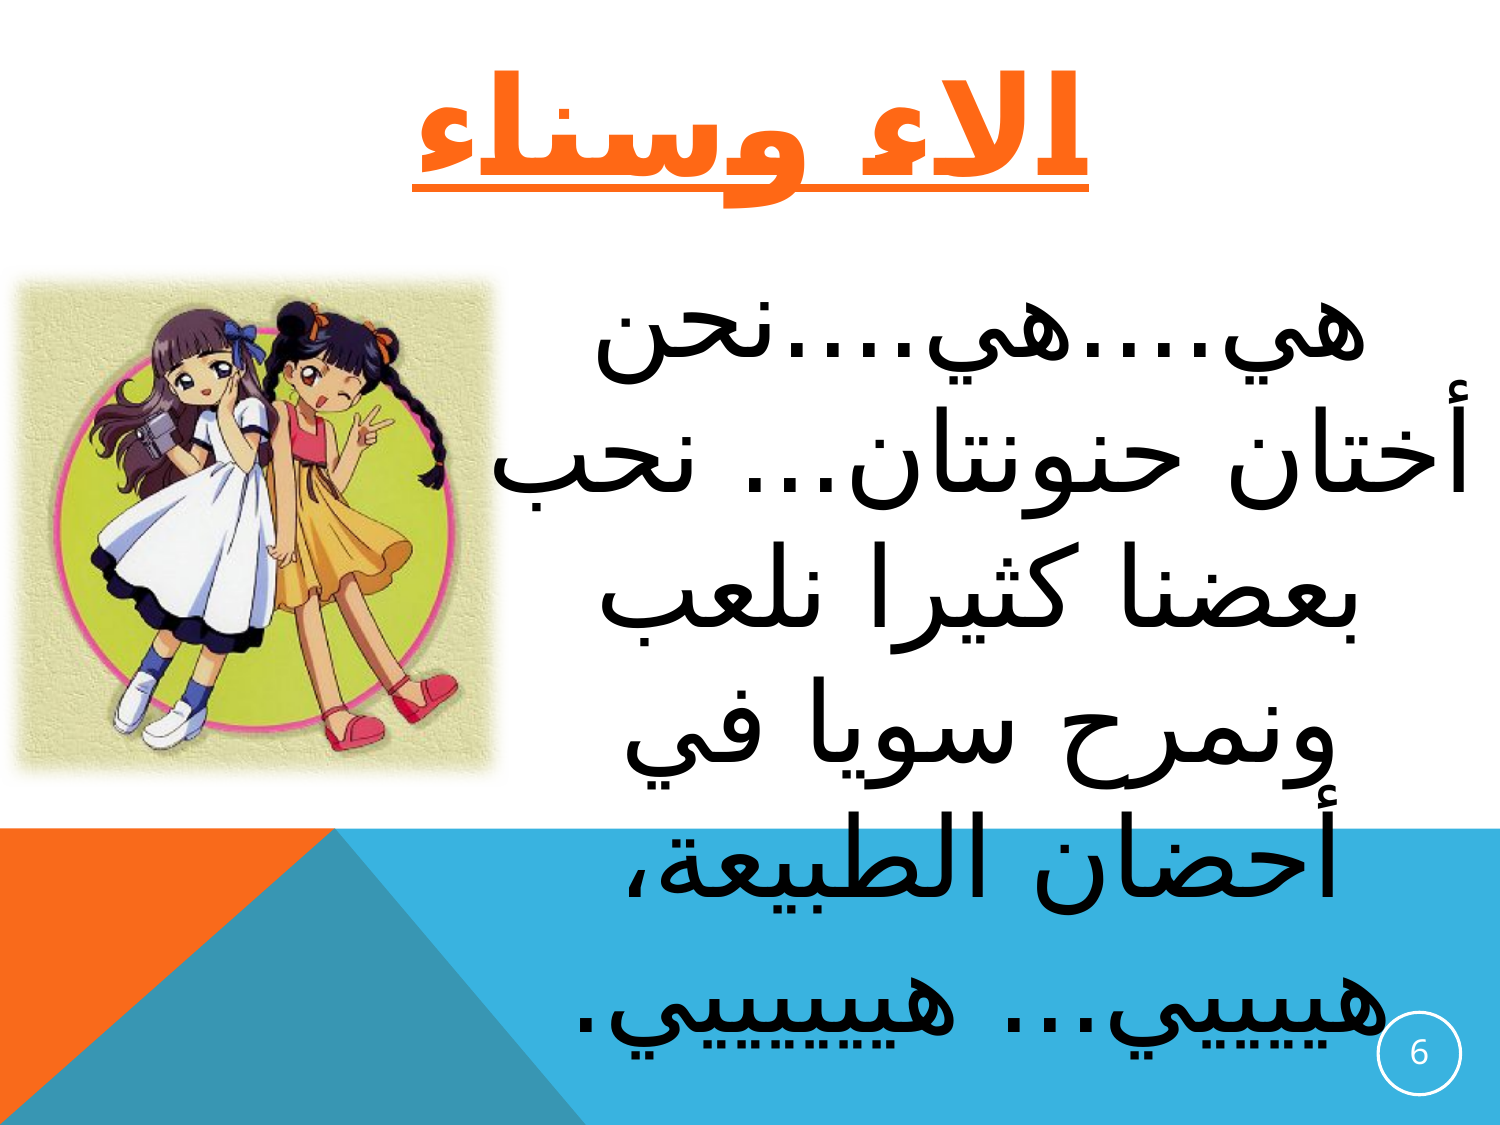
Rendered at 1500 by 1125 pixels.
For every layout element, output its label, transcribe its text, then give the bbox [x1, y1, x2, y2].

slide_number 6 [1377, 1063, 1462, 1097]
picture [0, 265, 510, 788]
text_box الاء وسناء [0, 30, 1500, 211]
text_box هي....هي....نحن أختان حنونتان... نحب بعضنا كثيرا نلعب ونمرح سويا في أحضان الطبيعة، هييييي... هييييييي. [462, 237, 1500, 1063]
